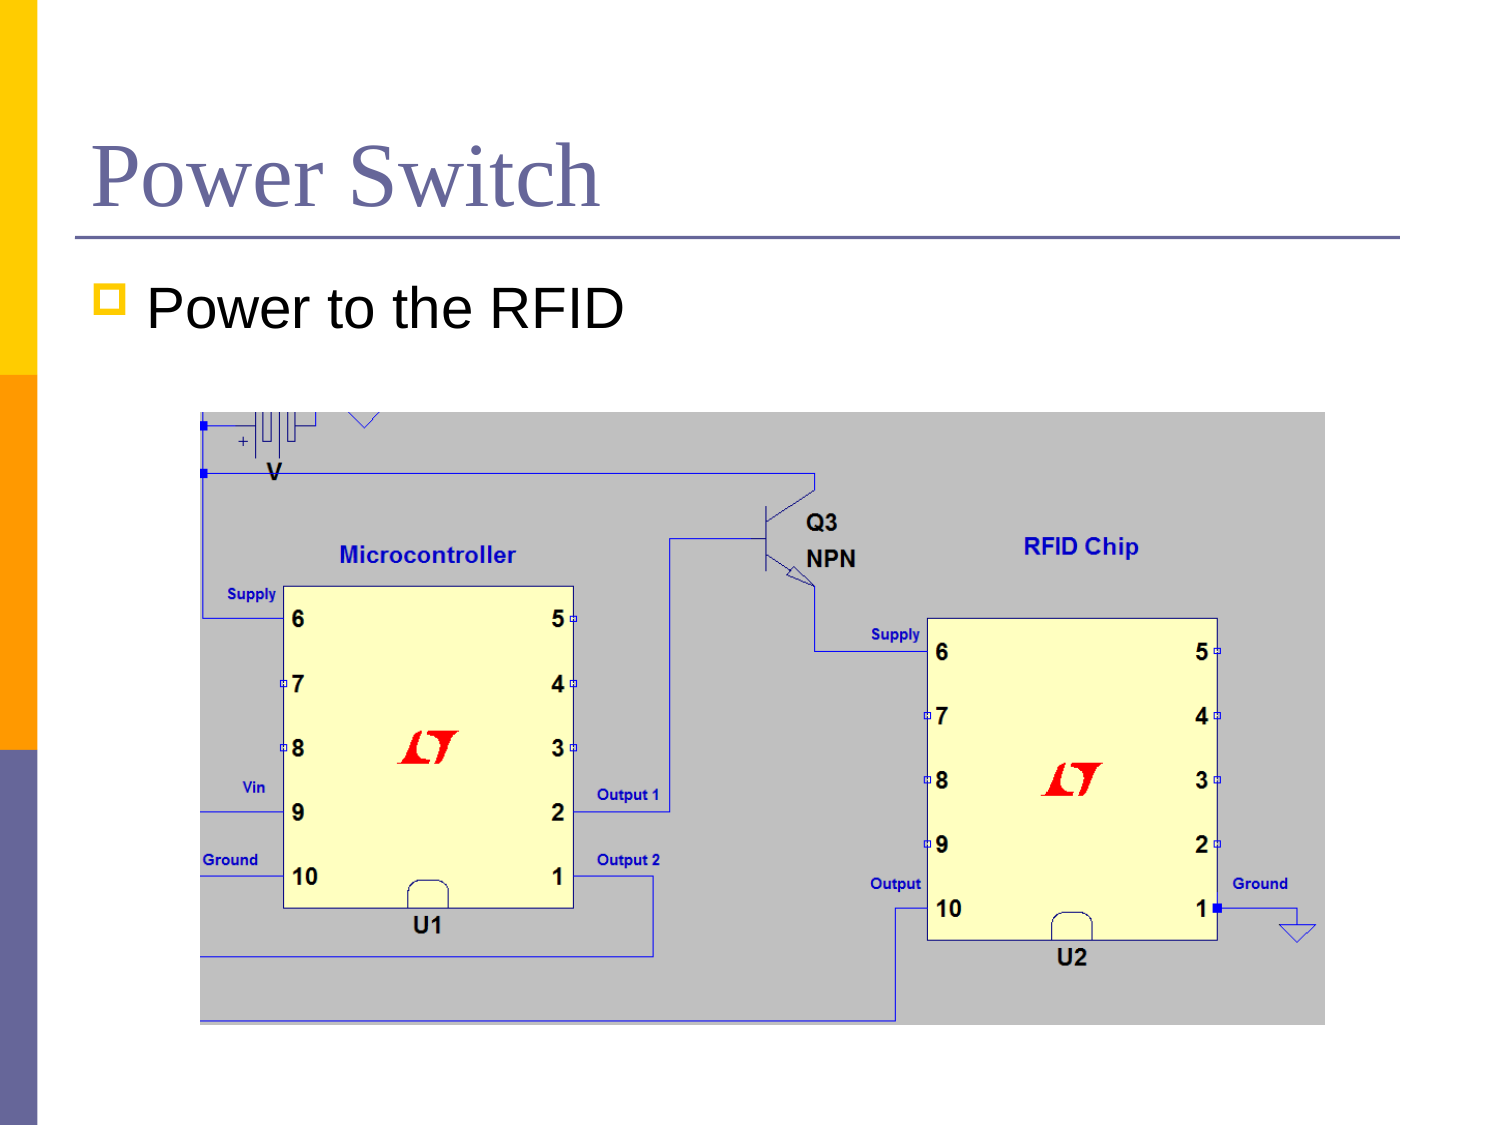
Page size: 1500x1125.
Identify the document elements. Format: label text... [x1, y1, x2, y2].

list Power to the RFID [74, 262, 1426, 1006]
picture [199, 412, 1326, 1025]
title Power Switch [74, 45, 1426, 233]
